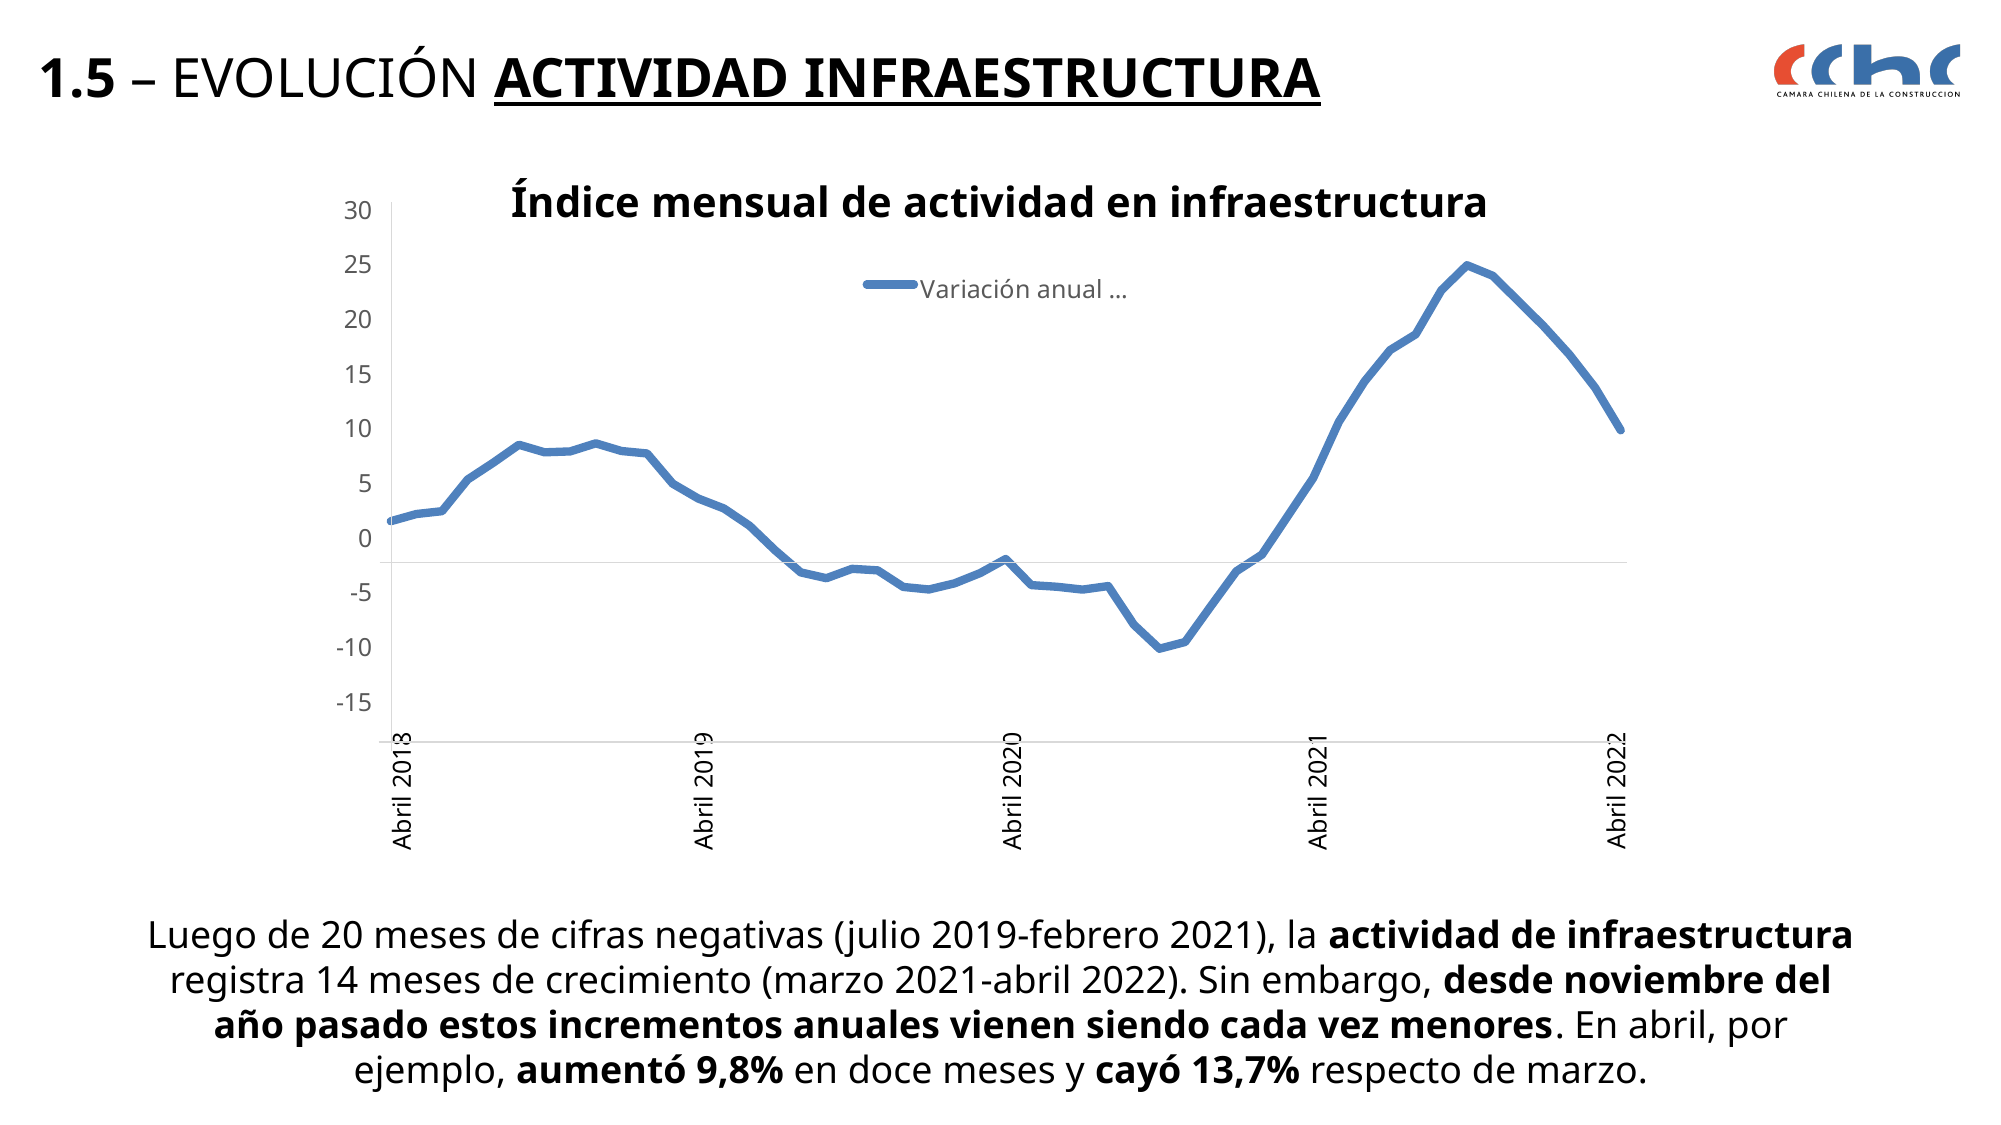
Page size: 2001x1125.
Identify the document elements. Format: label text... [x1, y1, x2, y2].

text_box Abril 2022 [1593, 833, 1638, 865]
text_box Abril 2018 [378, 833, 424, 866]
text_box Abril 2019 [680, 833, 726, 866]
picture [1767, 33, 1966, 108]
text_box Luego de 20 meses de cifras negativas (julio 2019-febrero 2021), la actividad de infraestructura registra 14 meses de crecimiento (marzo 2021-abril 2022). Sin embargo, desde noviembre del año pasado estos incrementos anuales vienen siendo cada vez menores. En abril, por ejemplo, aumentó 9,8% en doce meses y cayó 13,7% respecto de marzo. [132, 903, 1870, 1099]
chart [308, 179, 1661, 824]
text_box Abril 2021 [1294, 833, 1340, 866]
text_box Abril 2020 [988, 833, 1034, 866]
text_box Índice mensual de actividad en infraestructura [255, 168, 1746, 234]
text_box 1.5 – EVOLUCIÓN ACTIVIDAD INFRAESTRUCTURA [24, 36, 1683, 117]
